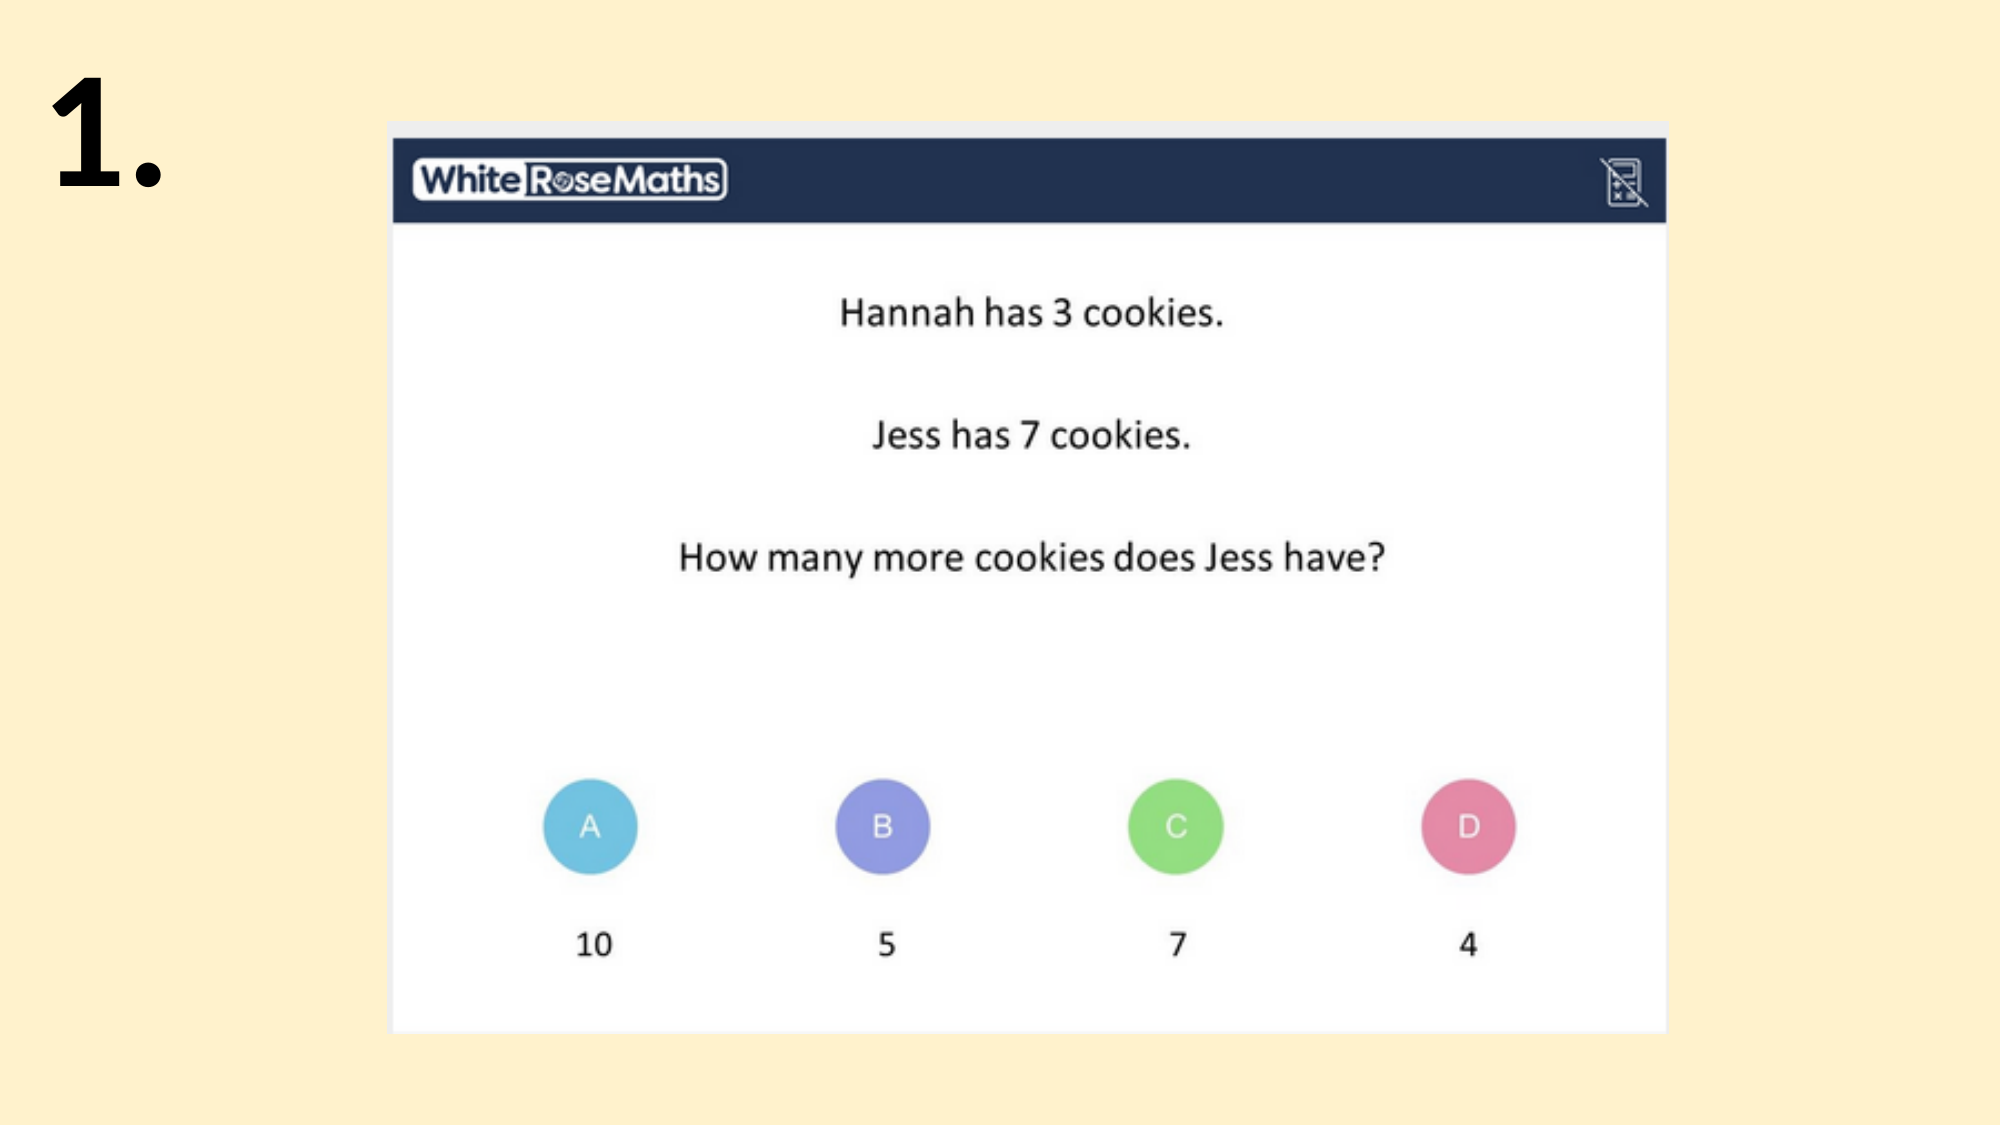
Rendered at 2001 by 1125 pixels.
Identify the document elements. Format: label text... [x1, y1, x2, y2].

text_box 1. [26, 12, 188, 228]
picture [387, 121, 1669, 1034]
